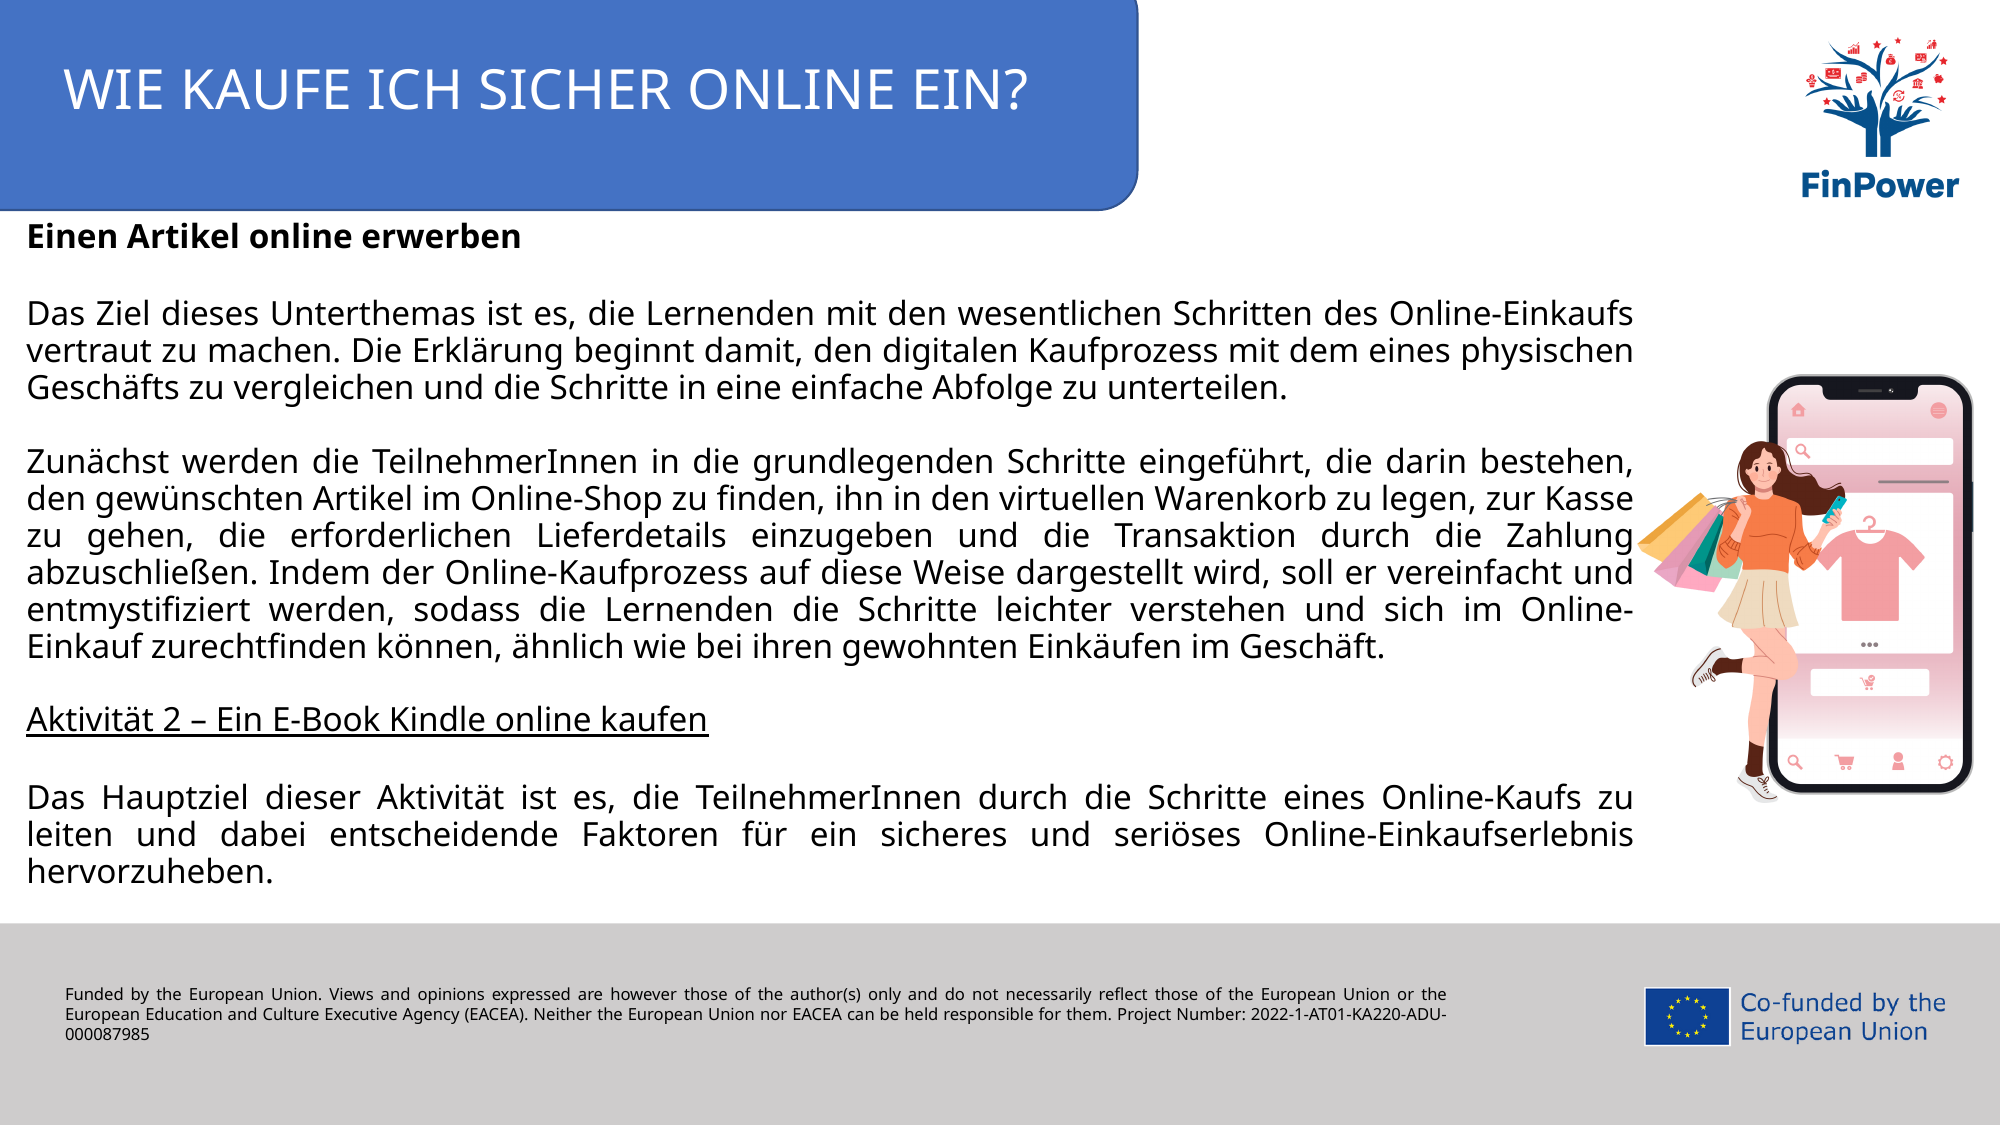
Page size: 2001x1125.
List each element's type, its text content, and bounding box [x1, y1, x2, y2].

text_box Funded by the European Union. Views and opinions expressed are however those of the author(s) only and do not necessarily reflect those of the European Union or the European Education and Culture Executive Agency (EACEA). Neither the European Union nor EACEA can be held responsible for them. Project Number: 2022-1-AT01-KA220-ADU-000087985 [65, 1001, 892, 1064]
text_box Einen Artikel online erwerben Das Ziel dieses Unterthemas ist es, die Lernenden mit den wesentlichen Schritten des Online-Einkaufs vertraut zu machen. Die Erklärung beginnt damit, den digitalen Kaufprozess mit dem eines physischen Geschäfts zu vergleichen und die Schritte in eine einfache Abfolge zu unterteilen. Zunächst werden die TeilnehmerInnen in die grundlegenden Schritte eingeführt, die darin bestehen, den gewünschten Artikel im Online-Shop zu finden, ihn in den virtuellen Warenkorb zu legen, zur Kasse zu gehen, die erforderlichen Lieferdetails einzugeben und die Transaktion durch die Zahlung abzuschließen. Indem der Online-Kaufprozess auf diese Weise dargestellt wird, soll er vereinfacht und entmystifiziert werden, sodass die Lernenden die Schritte leichter verstehen und sich im Online-Einkauf zurechtfinden können, ähnlich wie bei ihren gewohnten Einkäufen im Geschäft. Aktivität 2 – Ein E-Book Kindle online kaufen Das Hauptziel dieser Aktivität ist es, die TeilnehmerInnen durch die Schritte eines Online-Kaufs zu leiten und dabei entscheidende Faktoren für ein sicheres und seriöses Online-Einkaufserlebnis hervorzuheben. [26, 220, 892, 1001]
text_box Funded by the European Union. Views and opinions expressed are however those of the author(s) only and do not necessarily reflect those of the European Union or the European Education and Culture Executive Agency (EACEA). Neither the European Union nor EACEA can be held responsible for them. Project Number: 2022-1-AT01-KA220-ADU-000087985 [1109, 1001, 1450, 1064]
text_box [898, 220, 1101, 1125]
text_box [1626, 969, 1974, 1064]
text_box Einen Artikel online erwerben Das Ziel dieses Unterthemas ist es, die Lernenden mit den wesentlichen Schritten des Online-Einkaufs vertraut zu machen. Die Erklärung beginnt damit, den digitalen Kaufprozess mit dem eines physischen Geschäfts zu vergleichen und die Schritte in eine einfache Abfolge zu unterteilen. Zunächst werden die TeilnehmerInnen in die grundlegenden Schritte eingeführt, die darin bestehen, den gewünschten Artikel im Online-Shop zu finden, ihn in den virtuellen Warenkorb zu legen, zur Kasse zu gehen, die erforderlichen Lieferdetails einzugeben und die Transaktion durch die Zahlung abzuschließen. Indem der Online-Kaufprozess auf diese Weise dargestellt wird, soll er vereinfacht und entmystifiziert werden, sodass die Lernenden die Schritte leichter verstehen und sich im Online-Einkauf zurechtfinden können, ähnlich wie bei ihren gewohnten Einkäufen im Geschäft. Aktivität 2 – Ein E-Book Kindle online kaufen Das Hauptziel dieser Aktivität ist es, die TeilnehmerInnen durch die Schritte eines Online-Kaufs zu leiten und dabei entscheidende Faktoren für ein sicheres und seriöses Online-Einkaufserlebnis hervorzuheben. [1109, 213, 1638, 1001]
text_box [1637, 374, 1974, 803]
text_box [1799, 29, 1960, 207]
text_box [0, 0, 1139, 212]
